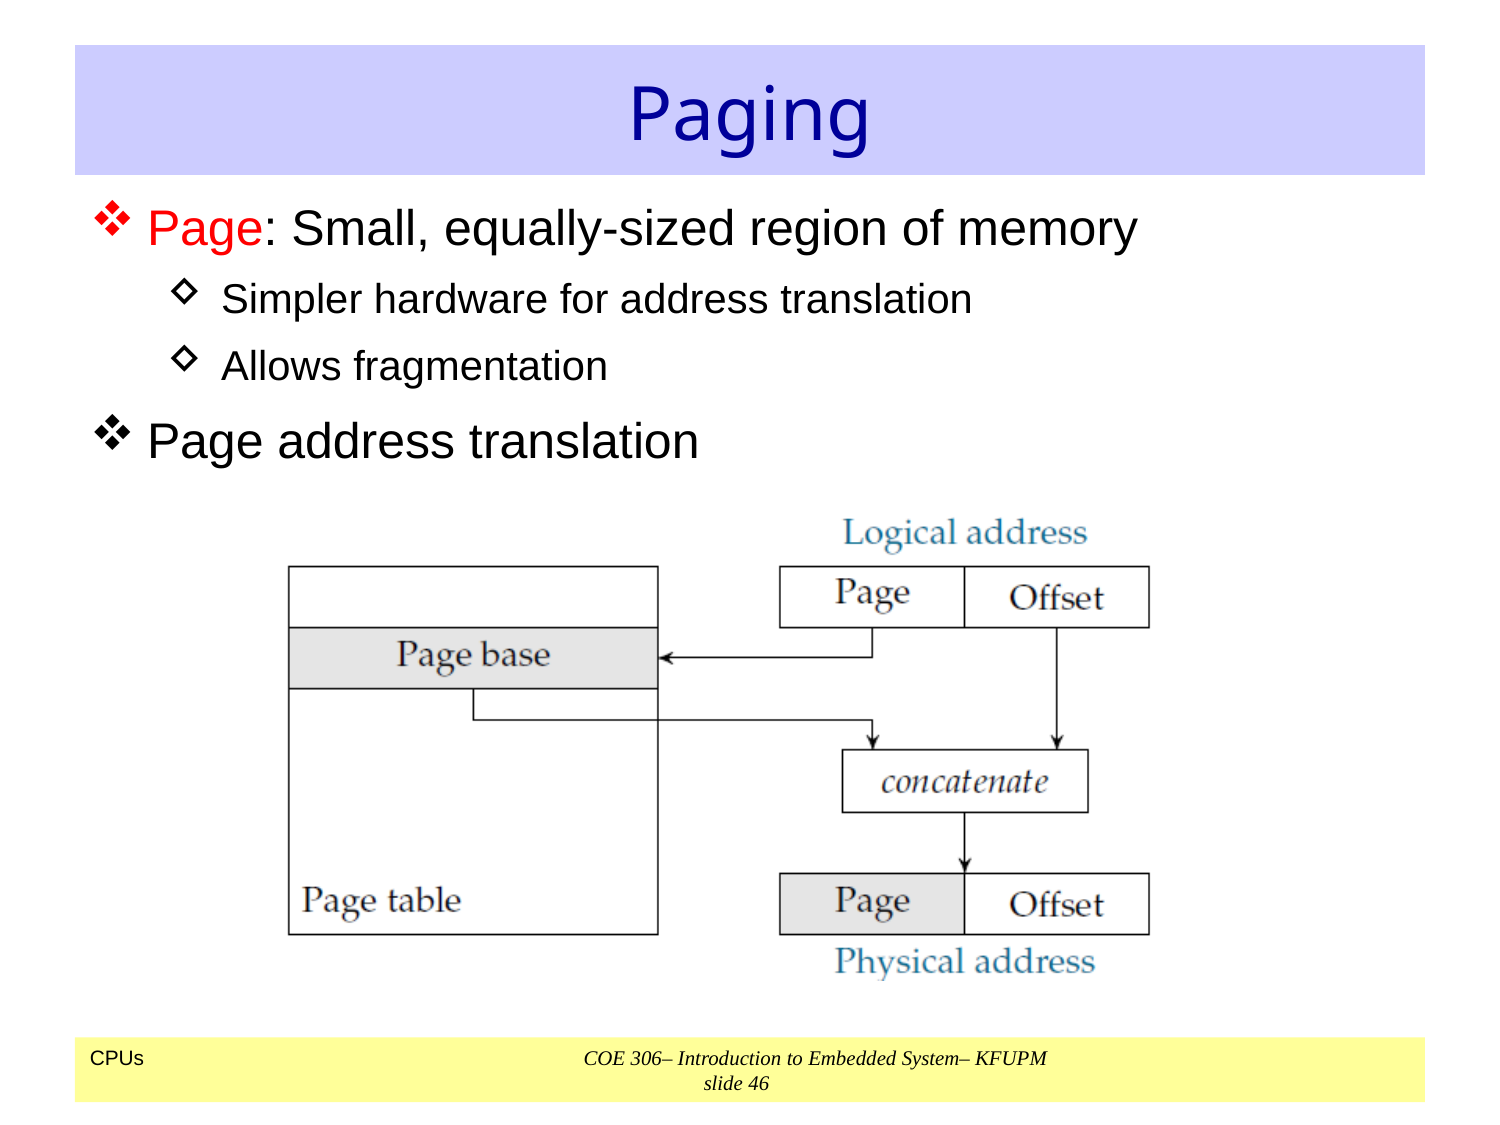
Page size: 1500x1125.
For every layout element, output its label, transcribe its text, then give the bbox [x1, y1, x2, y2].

picture [268, 505, 1172, 981]
list Page: Small, equally-sized region of memory Simpler hardware for address translation Allows fragmentation Page address translation [75, 187, 1425, 1032]
title Paging [75, 45, 1425, 175]
